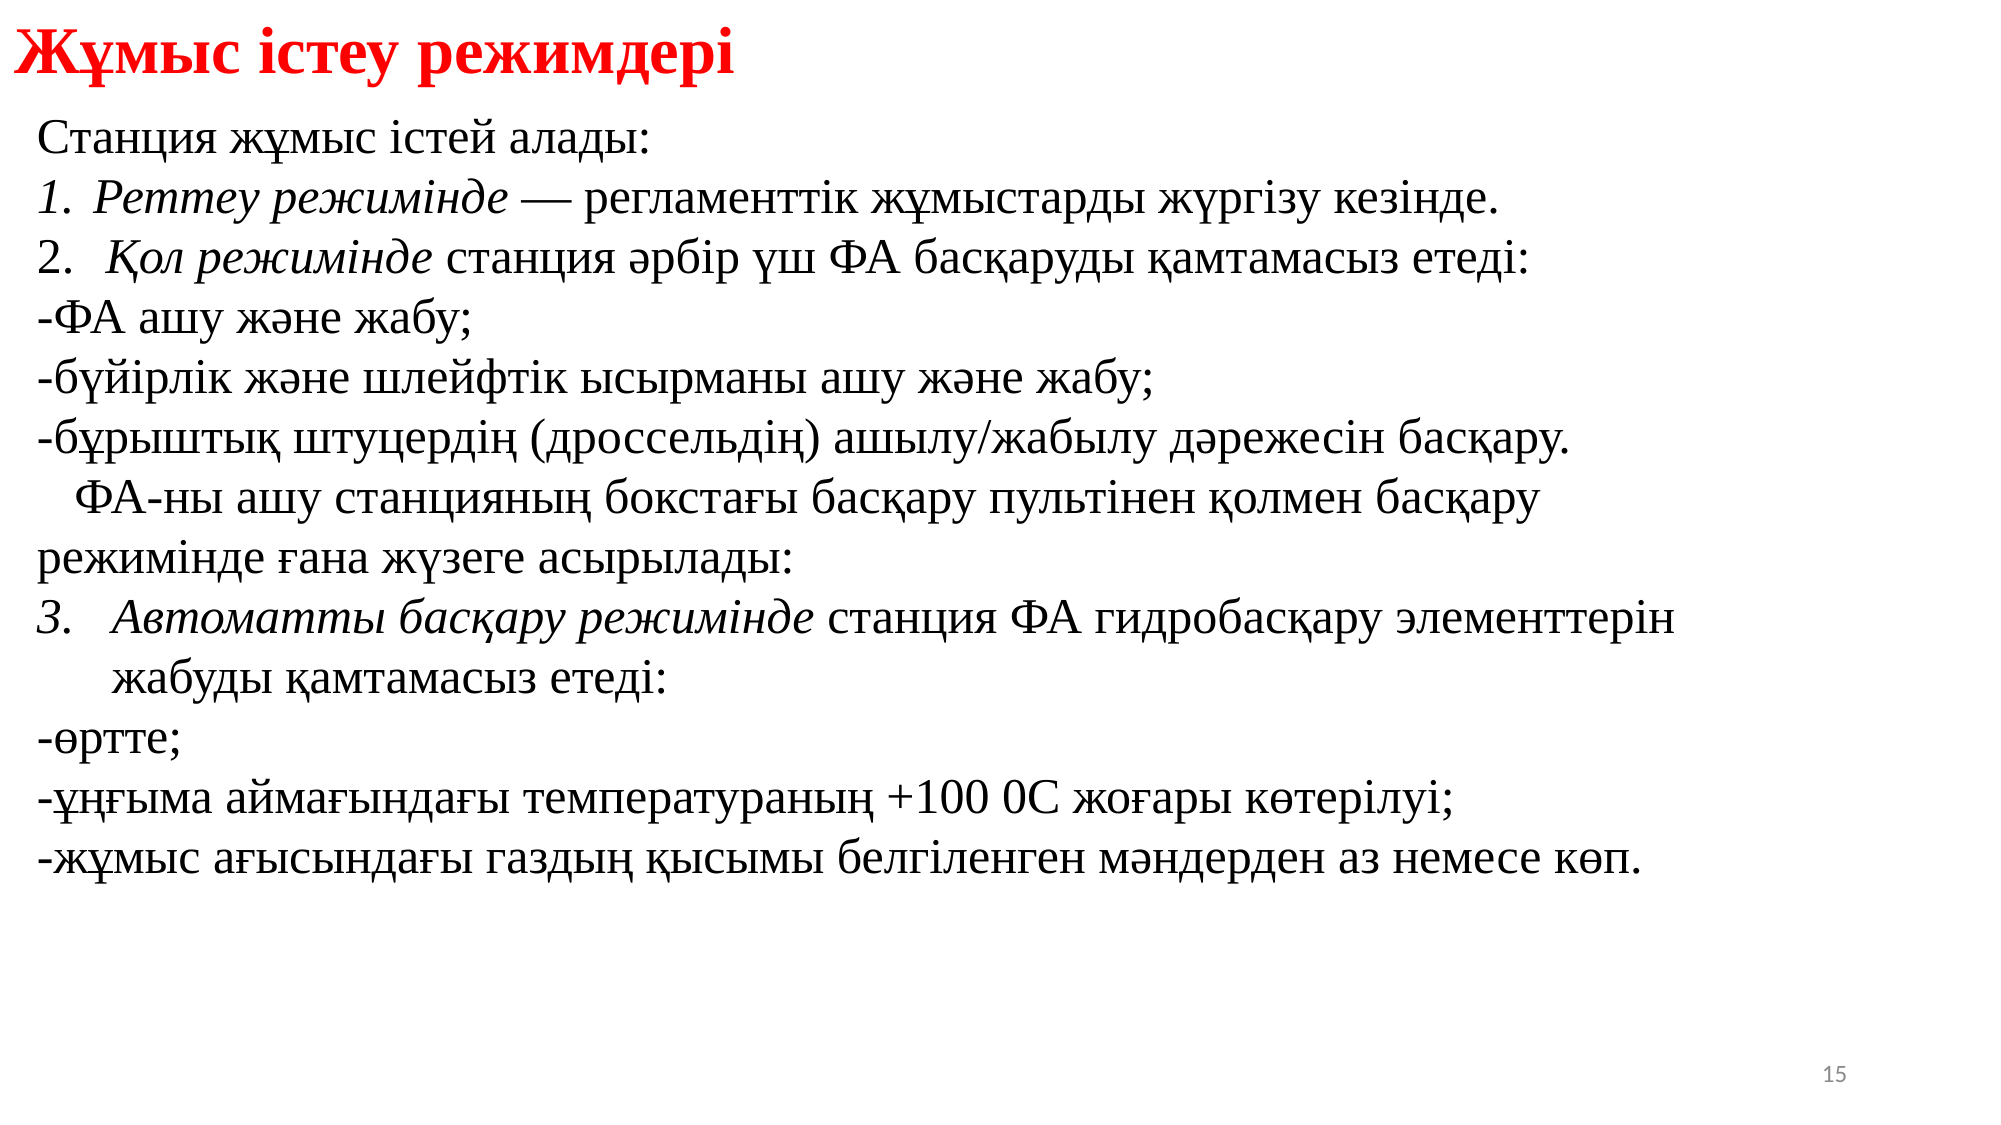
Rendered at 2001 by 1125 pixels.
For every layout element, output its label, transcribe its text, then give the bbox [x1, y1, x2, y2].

text_box Жұмыс істеу режимдері [0, 0, 1345, 95]
slide_number 15 [1412, 1042, 1863, 1103]
text_box Станция жұмыс істей алады: Реттеу режимінде — регламенттік жұмыстарды жүргізу кезінде. Қол режимінде станция әрбір үш ФА басқаруды қамтамасыз етеді: -ФА ашу және жабу; -бүйірлік және шлейфтік ысырманы ашу және жабу; -бұрыштық штуцердің (дроссельдің) ашылу/жабылу дәрежесін басқару. ФА-ны ашу станцияның бокстағы басқару пультінен қолмен басқару режимінде ғана жүзеге асырылады: Автоматты басқару режимінде станция ФА гидробасқару элементтерін жабуды қамтамасыз етеді: -өртте; -ұңғыма аймағындағы температураның +100 0С жоғары көтерілуі; -жұмыс ағысындағы газдың қысымы белгіленген мәндерден аз немесе көп. [22, 95, 1774, 891]
